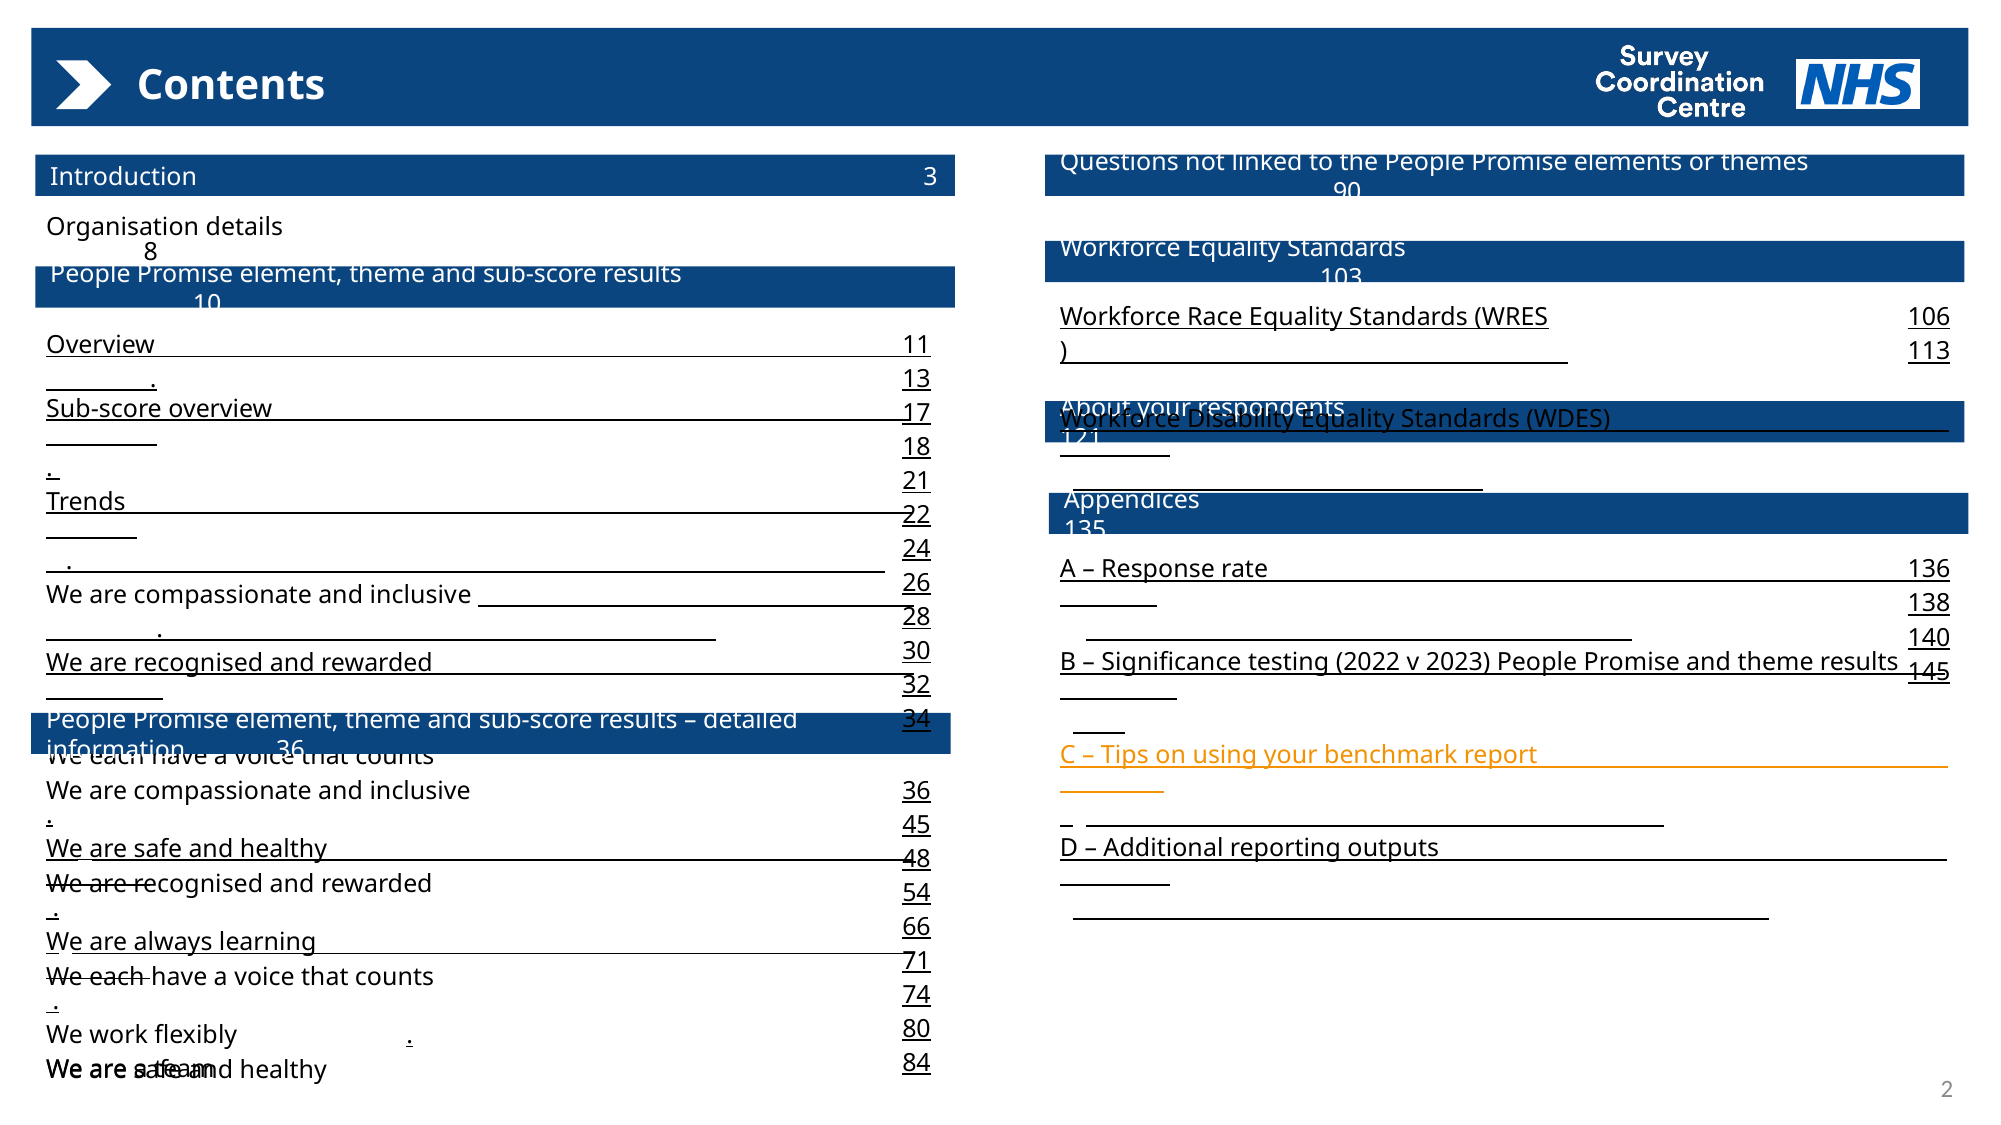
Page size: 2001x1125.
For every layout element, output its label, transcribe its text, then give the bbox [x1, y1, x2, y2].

text_box 106 113 [1893, 293, 1973, 377]
text_box Organisation details 8 [31, 203, 955, 253]
text_box Overview . Sub-score overview . Trends . We are compassionate and inclusive . We are recognised and rewarded . We each have a voice that counts . We are safe and healthy . We are always learning . We work flexibly . We are a team . Staff Engagement . Morale . [31, 755, 931, 766]
text_box Introduction 3 [34, 154, 956, 197]
text_box 36 45 48 54 66 71 74 80 84 [887, 766, 968, 1088]
title Contents [121, 53, 1563, 120]
text_box A – Response rate . B – Significance testing (2022 v 2023) People Promise and theme results . C – Tips on using your benchmark report . D – Additional reporting outputs . [1045, 545, 1965, 833]
text_box We are compassionate and inclusive . We are recognised and rewarded . We each have a voice that counts . We are safe and healthy . We are always learning . We work flexibly . We are a team . Staff Engagement . Morale . [31, 766, 951, 1125]
text_box 136 138 140 145 [1893, 545, 1973, 697]
text_box Workforce Race Equality Standards (WRES) . Workforce Disability Equality Standards (WDES) . [1045, 293, 1965, 479]
text_box Appendices 135 [1048, 492, 1969, 535]
slide_number 2 [1518, 1057, 1969, 1118]
text_box Workforce Equality Standards 103 [1044, 240, 1966, 283]
text_box Overview . Sub-score overview . Trends . We are compassionate and inclusive . We are recognised and rewarded . We each have a voice that counts . We are safe and healthy . We are always learning . We work flexibly . We are a team . Staff Engagement . Morale . [31, 321, 887, 712]
text_box 11 13 17 18 21 22 24 26 28 30 32 34 [887, 321, 968, 744]
text_box Questions not linked to the People Promise elements or themes 90 [1044, 154, 1966, 197]
picture [1796, 59, 1920, 109]
text_box People Promise element, theme and sub-score results 10 [34, 265, 956, 309]
picture [1593, 42, 1766, 120]
text_box People Promise element, theme and sub-score results – detailed information 36 [30, 712, 952, 755]
